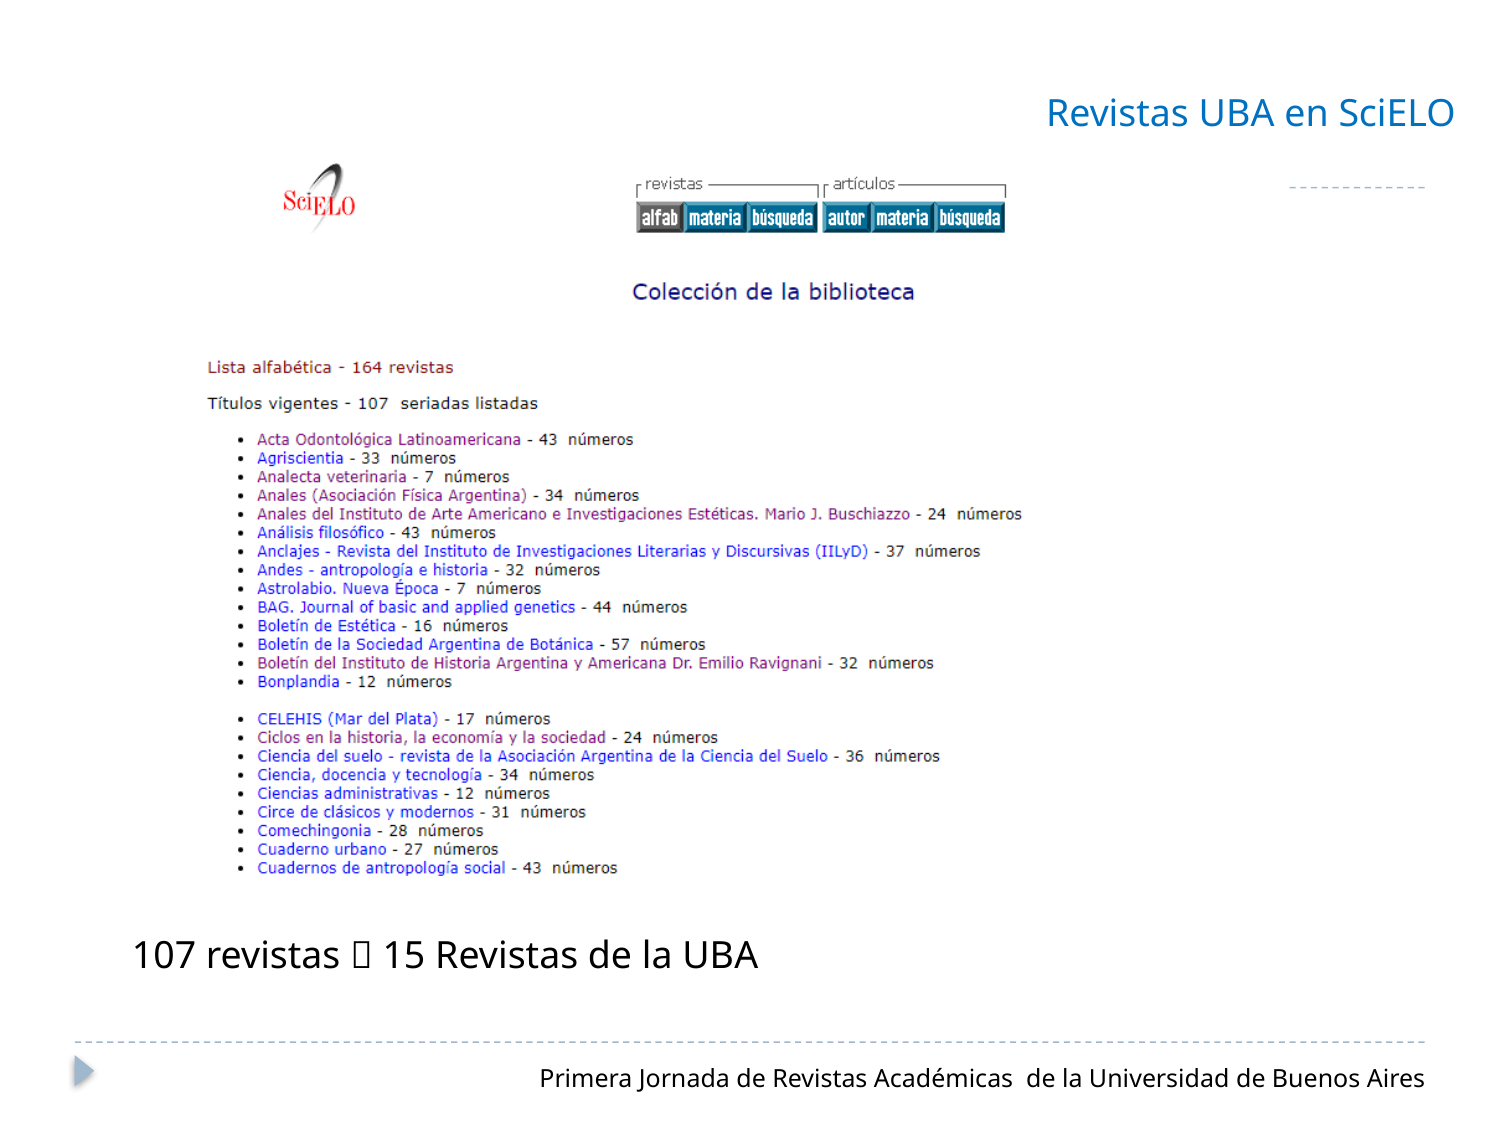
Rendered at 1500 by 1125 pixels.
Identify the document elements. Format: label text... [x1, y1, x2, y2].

picture [70, 152, 1290, 880]
text_box Revistas UBA en SciELO [1031, 81, 1500, 142]
text_box Primera Jornada de Revistas Académicas de la Universidad de Buenos Aires [199, 1054, 1442, 1100]
text_box 107 revistas  15 Revistas de la UBA [117, 923, 1395, 984]
